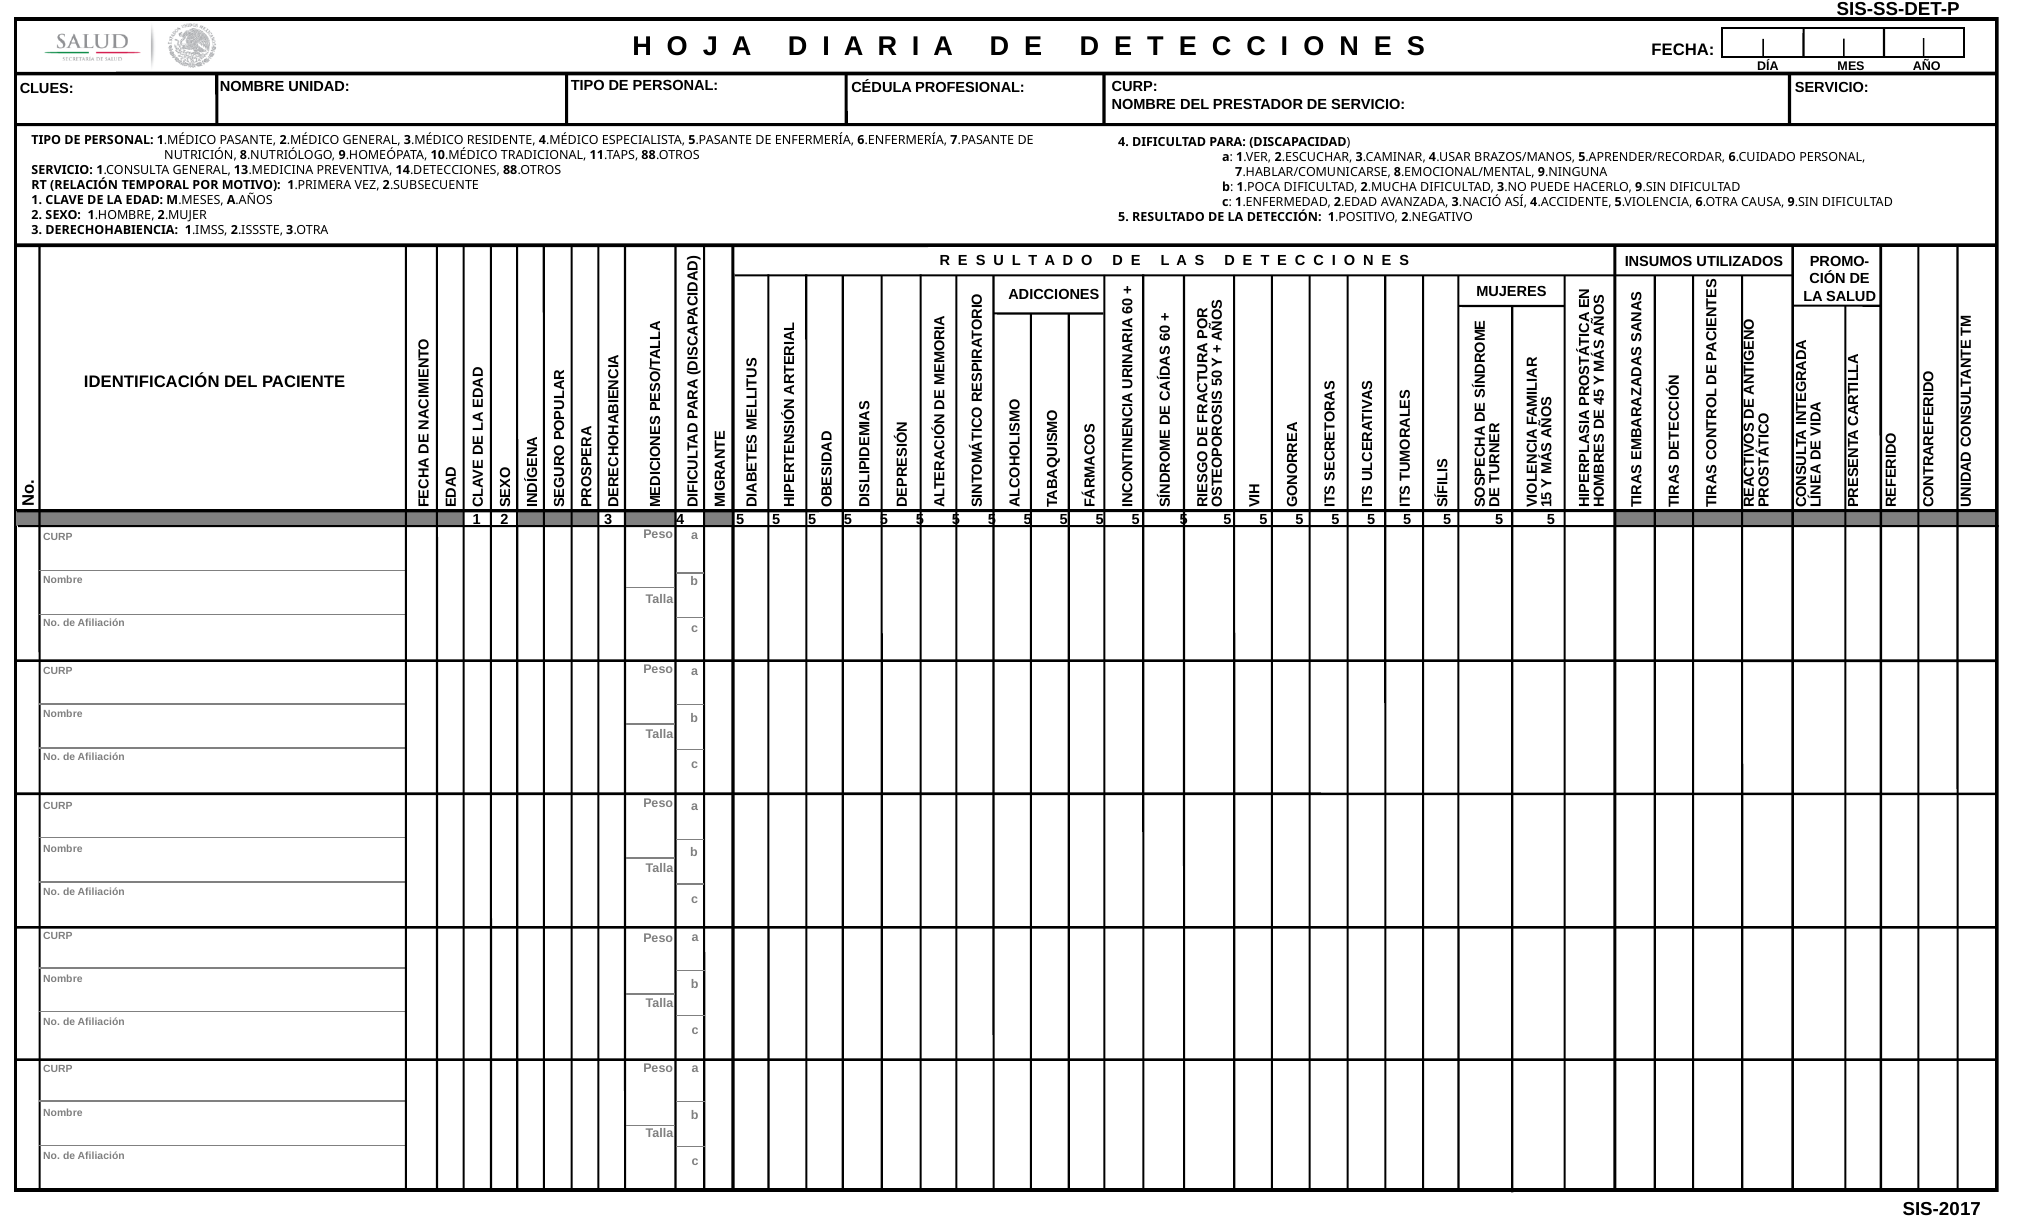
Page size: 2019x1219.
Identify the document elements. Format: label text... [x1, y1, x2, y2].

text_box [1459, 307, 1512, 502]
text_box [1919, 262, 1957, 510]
text_box MUJERES [1565, 276, 1570, 307]
text_box Peso Talla [626, 653, 688, 689]
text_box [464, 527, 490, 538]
text_box CLUES: [5, 71, 165, 105]
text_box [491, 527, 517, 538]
text_box [1694, 511, 1742, 525]
text_box Peso Talla [626, 922, 688, 958]
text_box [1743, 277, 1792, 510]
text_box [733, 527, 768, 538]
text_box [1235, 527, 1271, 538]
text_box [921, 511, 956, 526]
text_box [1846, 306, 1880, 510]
text_box MUJERES [1459, 276, 1564, 307]
text_box FECHA DE NACIMIENTO EDAD CLAVE DE LA EDAD SEXO INDÍGENA SEGURO POPULAR PROSPERA DERECHOHABIENCIA MEDICIONES PESO/TALLA DIFICULTAD PARA (DISCAPACIDAD) MIGRANTE [544, 246, 571, 502]
text_box [1958, 511, 1995, 525]
text_box a b c [663, 655, 713, 691]
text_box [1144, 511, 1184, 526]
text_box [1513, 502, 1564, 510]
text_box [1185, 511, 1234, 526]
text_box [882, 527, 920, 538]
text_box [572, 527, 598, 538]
text_box FECHA DE NACIMIENTO EDAD CLAVE DE LA EDAD SEXO INDÍGENA SEGURO POPULAR PROSPERA DERECHOHABIENCIA MEDICIONES PESO/TALLA DIFICULTAD PARA (DISCAPACIDAD) MIGRANTE [409, 246, 436, 510]
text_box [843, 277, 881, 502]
text_box MUJERES [1453, 276, 1458, 307]
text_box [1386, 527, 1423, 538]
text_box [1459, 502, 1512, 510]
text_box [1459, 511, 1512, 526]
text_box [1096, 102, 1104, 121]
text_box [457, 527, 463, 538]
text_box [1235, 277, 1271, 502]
text_box FECHA DE NACIMIENTO EDAD CLAVE DE LA EDAD SEXO INDÍGENA SEGURO POPULAR PROSPERA DERECHOHABIENCIA MEDICIONES PESO/TALLA DIFICULTAD PARA (DISCAPACIDAD) MIGRANTE [572, 246, 598, 502]
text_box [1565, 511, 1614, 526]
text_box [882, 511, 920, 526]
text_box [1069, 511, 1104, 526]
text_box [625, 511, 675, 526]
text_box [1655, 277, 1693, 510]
text_box 4. DIFICULTAD PARA: (DISCAPACIDAD) a: 1.VER, 2.ESCUCHAR, 3.CAMINAR, 4.USAR BRAZOS/MANOS, 5.APRENDER/RECORDAR, 6.CUIDADO PERSONAL, 7.HABLAR/COMUNICARSE, 8.EMOCIONAL/MENTAL, 9.NINGUNA b: 1.POCA DIFICULTAD, 2.MUCHA DIFICULTAD, 3.NO PUEDE HACERLO, 9.SIN DIFICULTAD c: 1.ENFERMEDAD, 2.EDAD AVANZADA, 3.NACIÓ ASÍ, 4.ACCIDENTE, 5.VIOLENCIA, 6.OTRA CAUSA, 9.SIN DIFICULTAD 5. RESULTADO DE LA DETECCIÓN: 1.POSITIVO, 2.NEGATIVO [1103, 126, 1982, 170]
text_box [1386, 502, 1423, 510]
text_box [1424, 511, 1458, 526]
text_box [1655, 511, 1693, 525]
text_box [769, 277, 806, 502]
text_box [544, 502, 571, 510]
text_box [1846, 511, 1880, 525]
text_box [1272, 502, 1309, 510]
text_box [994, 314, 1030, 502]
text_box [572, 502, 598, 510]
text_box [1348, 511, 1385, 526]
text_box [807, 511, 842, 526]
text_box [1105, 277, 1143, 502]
text_box SERVICIO: [1780, 70, 1908, 104]
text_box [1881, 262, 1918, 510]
text_box CURP Nombre No. de Afiliación [28, 656, 158, 692]
text_box FECHA DE NACIMIENTO EDAD CLAVE DE LA EDAD SEXO INDÍGENA SEGURO POPULAR PROSPERA DERECHOHABIENCIA MEDICIONES PESO/TALLA DIFICULTAD PARA (DISCAPACIDAD) MIGRANTE [491, 246, 517, 502]
text_box Peso Talla [626, 1052, 664, 1088]
text_box No. [9, 463, 45, 523]
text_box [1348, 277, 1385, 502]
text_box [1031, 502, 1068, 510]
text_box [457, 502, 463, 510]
text_box FECHA DE NACIMIENTO EDAD CLAVE DE LA EDAD SEXO INDÍGENA SEGURO POPULAR PROSPERA DERECHOHABIENCIA MEDICIONES PESO/TALLA DIFICULTAD PARA (DISCAPACIDAD) MIGRANTE [625, 246, 638, 502]
text_box CÉDULA PROFESIONAL: [836, 70, 1069, 101]
text_box CURP Nombre No. de Afiliación [28, 1055, 158, 1091]
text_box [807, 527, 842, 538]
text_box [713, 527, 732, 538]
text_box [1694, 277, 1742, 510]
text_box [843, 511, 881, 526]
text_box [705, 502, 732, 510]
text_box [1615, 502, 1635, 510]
text_box CURP Nombre No. de Afiliación [28, 522, 158, 558]
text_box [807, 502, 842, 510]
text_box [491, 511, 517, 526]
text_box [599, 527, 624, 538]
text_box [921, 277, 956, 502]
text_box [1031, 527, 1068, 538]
text_box NOMBRE DEL PRESTADOR DE SERVICIO: [1105, 87, 1428, 121]
text_box Peso Talla [626, 518, 688, 554]
text_box a b c [663, 519, 713, 555]
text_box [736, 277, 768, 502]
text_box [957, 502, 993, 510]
text_box INSUMOS UTILIZADOS [1603, 244, 1785, 275]
text_box Peso Talla [626, 787, 688, 823]
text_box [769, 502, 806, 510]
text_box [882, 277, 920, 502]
text_box a b c [663, 790, 713, 826]
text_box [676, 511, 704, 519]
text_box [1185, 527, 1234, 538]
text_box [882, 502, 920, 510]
text_box [705, 511, 731, 526]
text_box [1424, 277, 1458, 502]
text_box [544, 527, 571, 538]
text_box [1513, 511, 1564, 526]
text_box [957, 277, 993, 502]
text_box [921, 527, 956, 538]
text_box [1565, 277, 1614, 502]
text_box [1616, 511, 1654, 525]
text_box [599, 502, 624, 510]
text_box ADICCIONES [981, 277, 1127, 310]
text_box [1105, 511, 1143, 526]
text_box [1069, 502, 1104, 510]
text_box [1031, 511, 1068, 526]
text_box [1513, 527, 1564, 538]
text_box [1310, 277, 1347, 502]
text_box [1793, 511, 1845, 525]
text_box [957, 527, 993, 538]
text_box NOMBRE UNIDAD: [205, 69, 368, 102]
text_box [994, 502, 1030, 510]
picture [43, 21, 217, 71]
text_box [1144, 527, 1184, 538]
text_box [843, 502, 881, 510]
text_box PROMO-CIÓN DE LA SALUD [1785, 244, 1894, 277]
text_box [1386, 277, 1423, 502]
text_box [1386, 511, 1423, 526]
text_box [1743, 511, 1792, 525]
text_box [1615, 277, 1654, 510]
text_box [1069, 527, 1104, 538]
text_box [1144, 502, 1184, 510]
text_box [406, 511, 436, 526]
text_box [518, 511, 543, 525]
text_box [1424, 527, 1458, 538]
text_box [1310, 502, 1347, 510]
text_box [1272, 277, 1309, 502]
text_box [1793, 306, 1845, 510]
text_box FECHA DE NACIMIENTO EDAD CLAVE DE LA EDAD SEXO INDÍGENA SEGURO POPULAR PROSPERA DERECHOHABIENCIA MEDICIONES PESO/TALLA DIFICULTAD PARA (DISCAPACIDAD) MIGRANTE [518, 246, 543, 502]
text_box [437, 511, 463, 526]
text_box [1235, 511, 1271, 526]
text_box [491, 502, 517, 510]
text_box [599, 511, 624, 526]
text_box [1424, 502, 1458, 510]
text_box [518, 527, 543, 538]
text_box FECHA DE NACIMIENTO EDAD CLAVE DE LA EDAD SEXO INDÍGENA SEGURO POPULAR PROSPERA DERECHOHABIENCIA MEDICIONES PESO/TALLA DIFICULTAD PARA (DISCAPACIDAD) MIGRANTE [599, 246, 624, 502]
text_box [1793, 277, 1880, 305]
text_box [572, 511, 598, 525]
text_box FECHA DE NACIMIENTO EDAD CLAVE DE LA EDAD SEXO INDÍGENA SEGURO POPULAR PROSPERA DERECHOHABIENCIA MEDICIONES PESO/TALLA DIFICULTAD PARA (DISCAPACIDAD) MIGRANTE [437, 246, 463, 510]
text_box IDENTIFICACIÓN DEL PACIENTE [67, 363, 363, 420]
text_box R E S U L T A D O D E L A S D E T E C C I O N E S [734, 243, 1616, 275]
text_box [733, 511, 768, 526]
text_box TIPO DE PERSONAL: [556, 68, 789, 99]
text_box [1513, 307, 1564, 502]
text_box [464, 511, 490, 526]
text_box [544, 511, 571, 525]
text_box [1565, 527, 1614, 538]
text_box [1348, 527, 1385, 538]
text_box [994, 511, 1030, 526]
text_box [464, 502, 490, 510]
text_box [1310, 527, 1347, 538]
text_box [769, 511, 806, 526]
text_box DIABETES MELLITUS HIPERTENSIÓN ARTERIAL OBESIDAD DISLIPIDEMIAS DEPRESIÓN ALTERACIÓN DE MEMORIA SINTOMÁTICO RESPIRATORIO ALCOHOLISMO TABAQUISMO FÁRMACOS INCONTINENCIA URINARIA 60 + SÍNDROME DE CAÍDAS 60 + RIESGO DE FRACTURA POR OSTEOPOROSIS 50 Y + AÑOS VIH GONORREA ITS SECRETORAS ITS ULCERATIVAS ITS TUMORALES SÍFILIS SOSPECHA DE SÍNDROME DE TURNER VIOLENCIA FAMILIAR 15 Y MÁS AÑOS HIPERPLASIA PROSTÁTICA EN HOMBRES DE 45 Y MÁS AÑOS TIRAS EMBARAZADAS SANAS TIRAS DETECCIÓN TIRAS CONTROL DE PACIENTES REACTIVOS DE ANTÍGENO PROSTÁTICO CONSULTA INTEGRADA LÍNEA DE VIDA PRESENTA CARTILLA REFERIDO CONTRAREFERIDO UNIDAD CONSULTANTE TM [1144, 277, 1234, 502]
text_box [45, 511, 405, 526]
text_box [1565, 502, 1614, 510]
text_box [1881, 511, 1918, 525]
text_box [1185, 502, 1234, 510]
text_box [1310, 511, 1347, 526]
text_box [1919, 511, 1957, 525]
text_box FECHA DE NACIMIENTO EDAD CLAVE DE LA EDAD SEXO INDÍGENA SEGURO POPULAR PROSPERA DERECHOHABIENCIA MEDICIONES PESO/TALLA DIFICULTAD PARA (DISCAPACIDAD) MIGRANTE [464, 246, 490, 502]
text_box CURP: [1096, 69, 1208, 102]
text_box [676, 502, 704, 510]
text_box a b c [664, 921, 714, 957]
text_box CURP Nombre No. de Afiliación [28, 791, 158, 827]
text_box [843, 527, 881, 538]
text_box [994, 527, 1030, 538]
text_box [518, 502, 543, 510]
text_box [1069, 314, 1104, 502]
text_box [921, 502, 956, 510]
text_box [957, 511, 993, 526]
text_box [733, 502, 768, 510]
text_box CURP Nombre No. de Afiliación [28, 921, 158, 957]
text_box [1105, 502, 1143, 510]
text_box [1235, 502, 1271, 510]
text_box a b c [664, 1052, 714, 1088]
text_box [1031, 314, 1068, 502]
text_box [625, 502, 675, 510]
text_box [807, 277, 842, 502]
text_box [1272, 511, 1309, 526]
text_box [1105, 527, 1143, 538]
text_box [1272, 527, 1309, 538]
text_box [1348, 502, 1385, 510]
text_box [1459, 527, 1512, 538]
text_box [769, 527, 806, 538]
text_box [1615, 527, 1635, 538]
text_box TIPO DE PERSONAL: 1.MÉDICO PASANTE, 2.MÉDICO GENERAL, 3.MÉDICO RESIDENTE, 4.MÉDICO ESPECIALISTA, 5.PASANTE DE ENFERMERÍA, 6.ENFERMERÍA, 7.PASANTE DE NUTRICIÓN, 8.NUTRIÓLOGO, 9.HOMEÓPATA, 10.MÉDICO TRADICIONAL, 11.TAPS, 88.OTROS SERVICIO: 1.CONSULTA GENERAL, 13.MEDICINA PREVENTIVA, 14.DETECCIONES, 88.OTROS RT (RELACIÓN TEMPORAL POR MOTIVO): 1.PRIMERA VEZ, 2.SUBSECUENTE 1. CLAVE DE LA EDAD: M.MESES, A.AÑOS 2. SEXO: 1.HOMBRE, 2.MUJER 3. DERECHOHABIENCIA: 1.IMSS, 2.ISSSTE, 3.OTRA [16, 125, 1077, 244]
